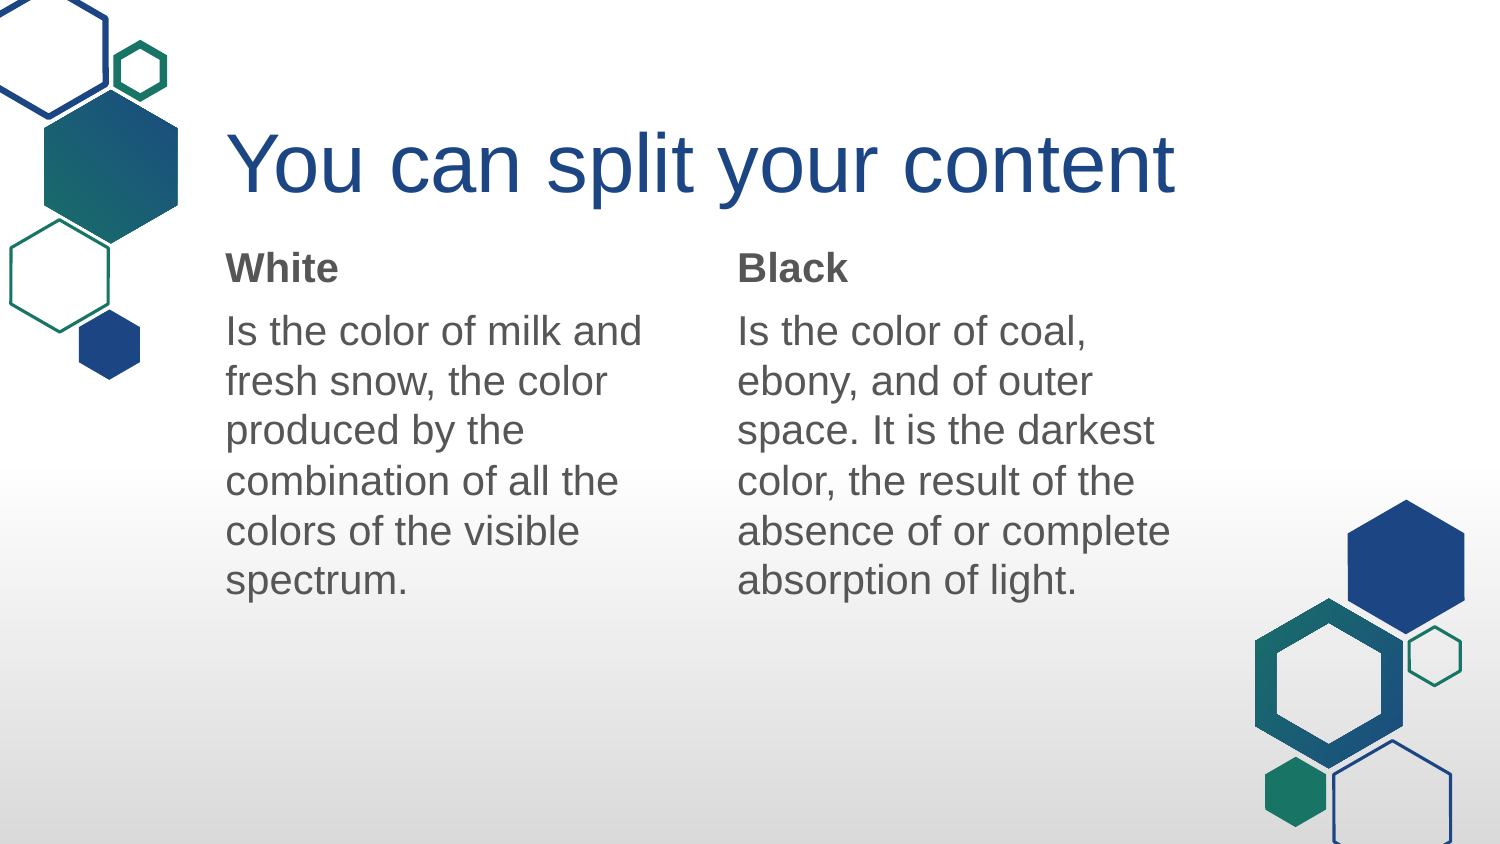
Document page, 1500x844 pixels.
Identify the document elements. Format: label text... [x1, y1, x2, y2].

list Black Is the color of coal, ebony, and of outer space. It is the darkest color, the result of the absence of or complete absorption of light. [722, 225, 1202, 724]
title You can split your content [210, 117, 1336, 225]
list White Is the color of milk and fresh snow, the color produced by the combination of all the colors of the visible spectrum. [210, 225, 690, 724]
